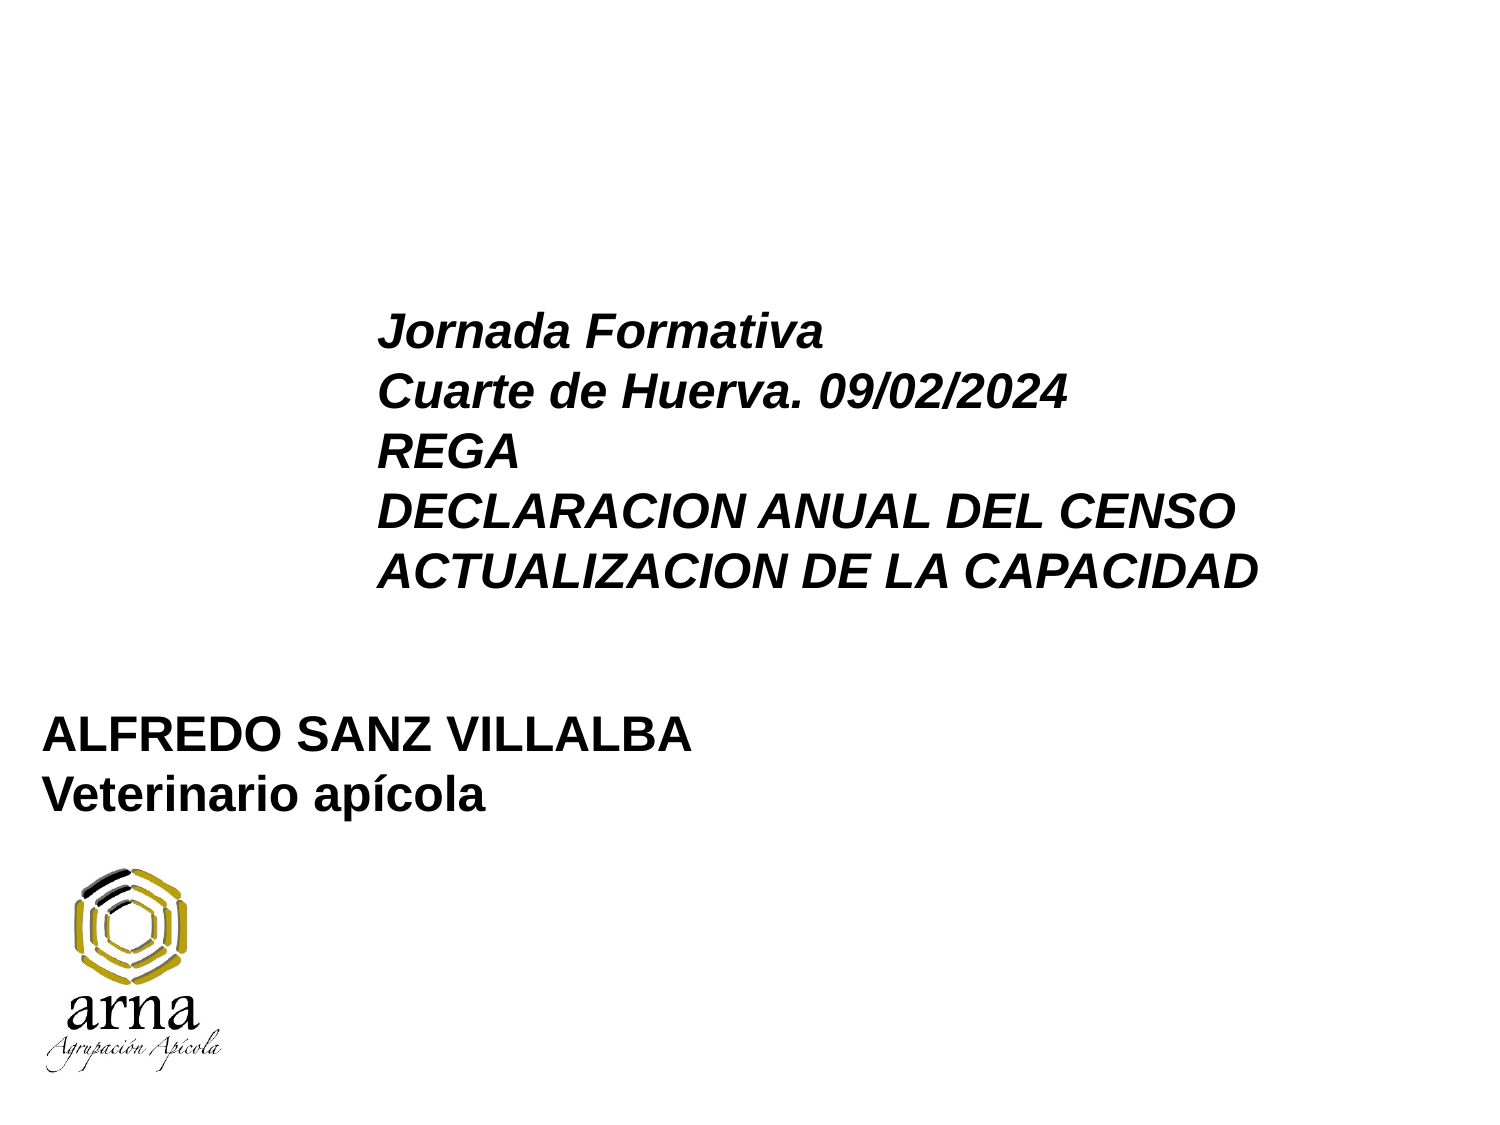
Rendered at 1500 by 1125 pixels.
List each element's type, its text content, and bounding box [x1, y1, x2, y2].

text_box ALFREDO SANZ VILLALBA Veterinario apícola [26, 694, 708, 829]
text_box Jornada Formativa Cuarte de Huerva. 09/02/2024 REGA DECLARACION ANUAL DEL CENSO ACTUALIZACION DE LA CAPACIDAD [362, 290, 1382, 666]
picture [46, 867, 226, 1079]
